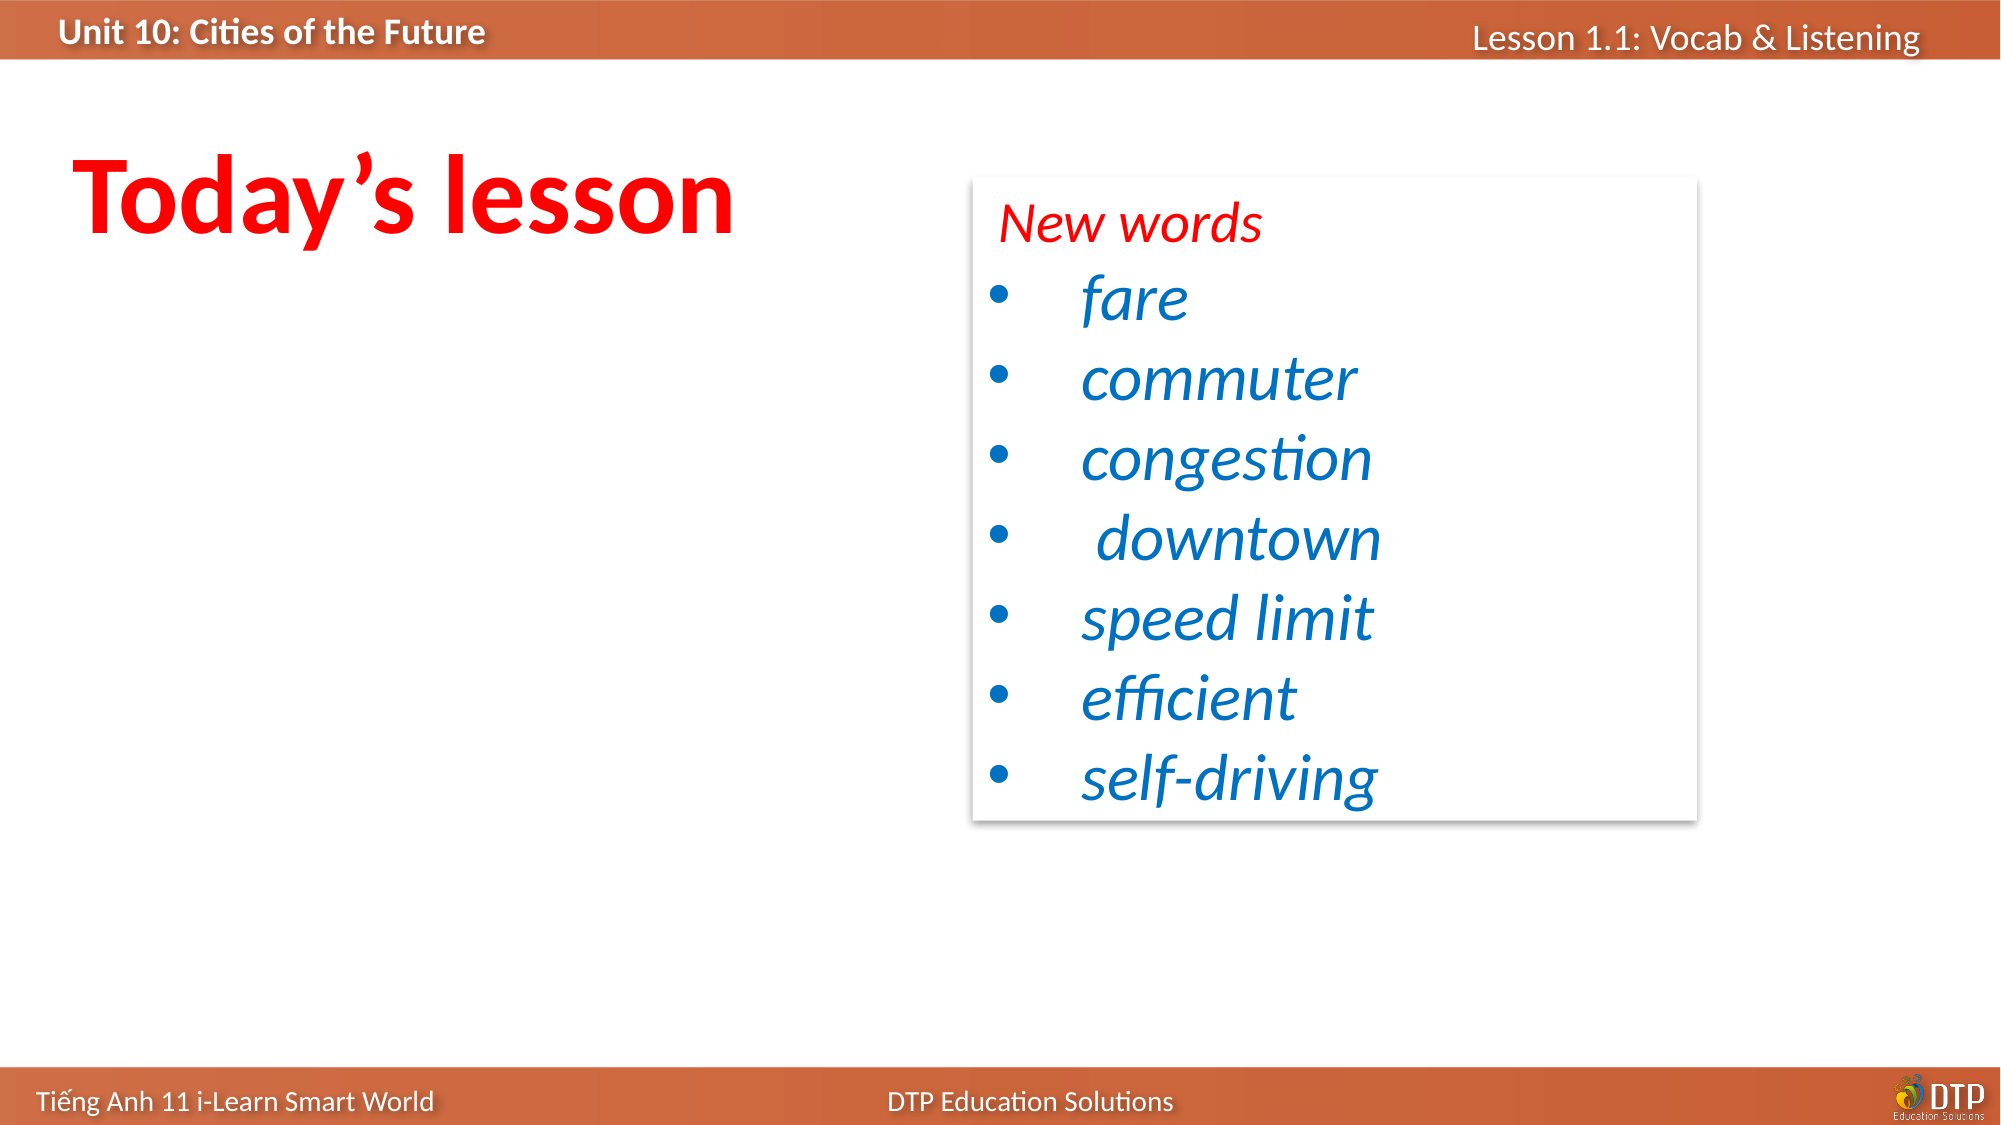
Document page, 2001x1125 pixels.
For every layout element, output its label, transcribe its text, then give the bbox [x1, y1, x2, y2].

text_box New words fare commuter congestion downtown speed limit efficient self-driving [972, 176, 1697, 821]
picture [0, 0, 2001, 1125]
text_box Today’s lesson [57, 113, 753, 264]
